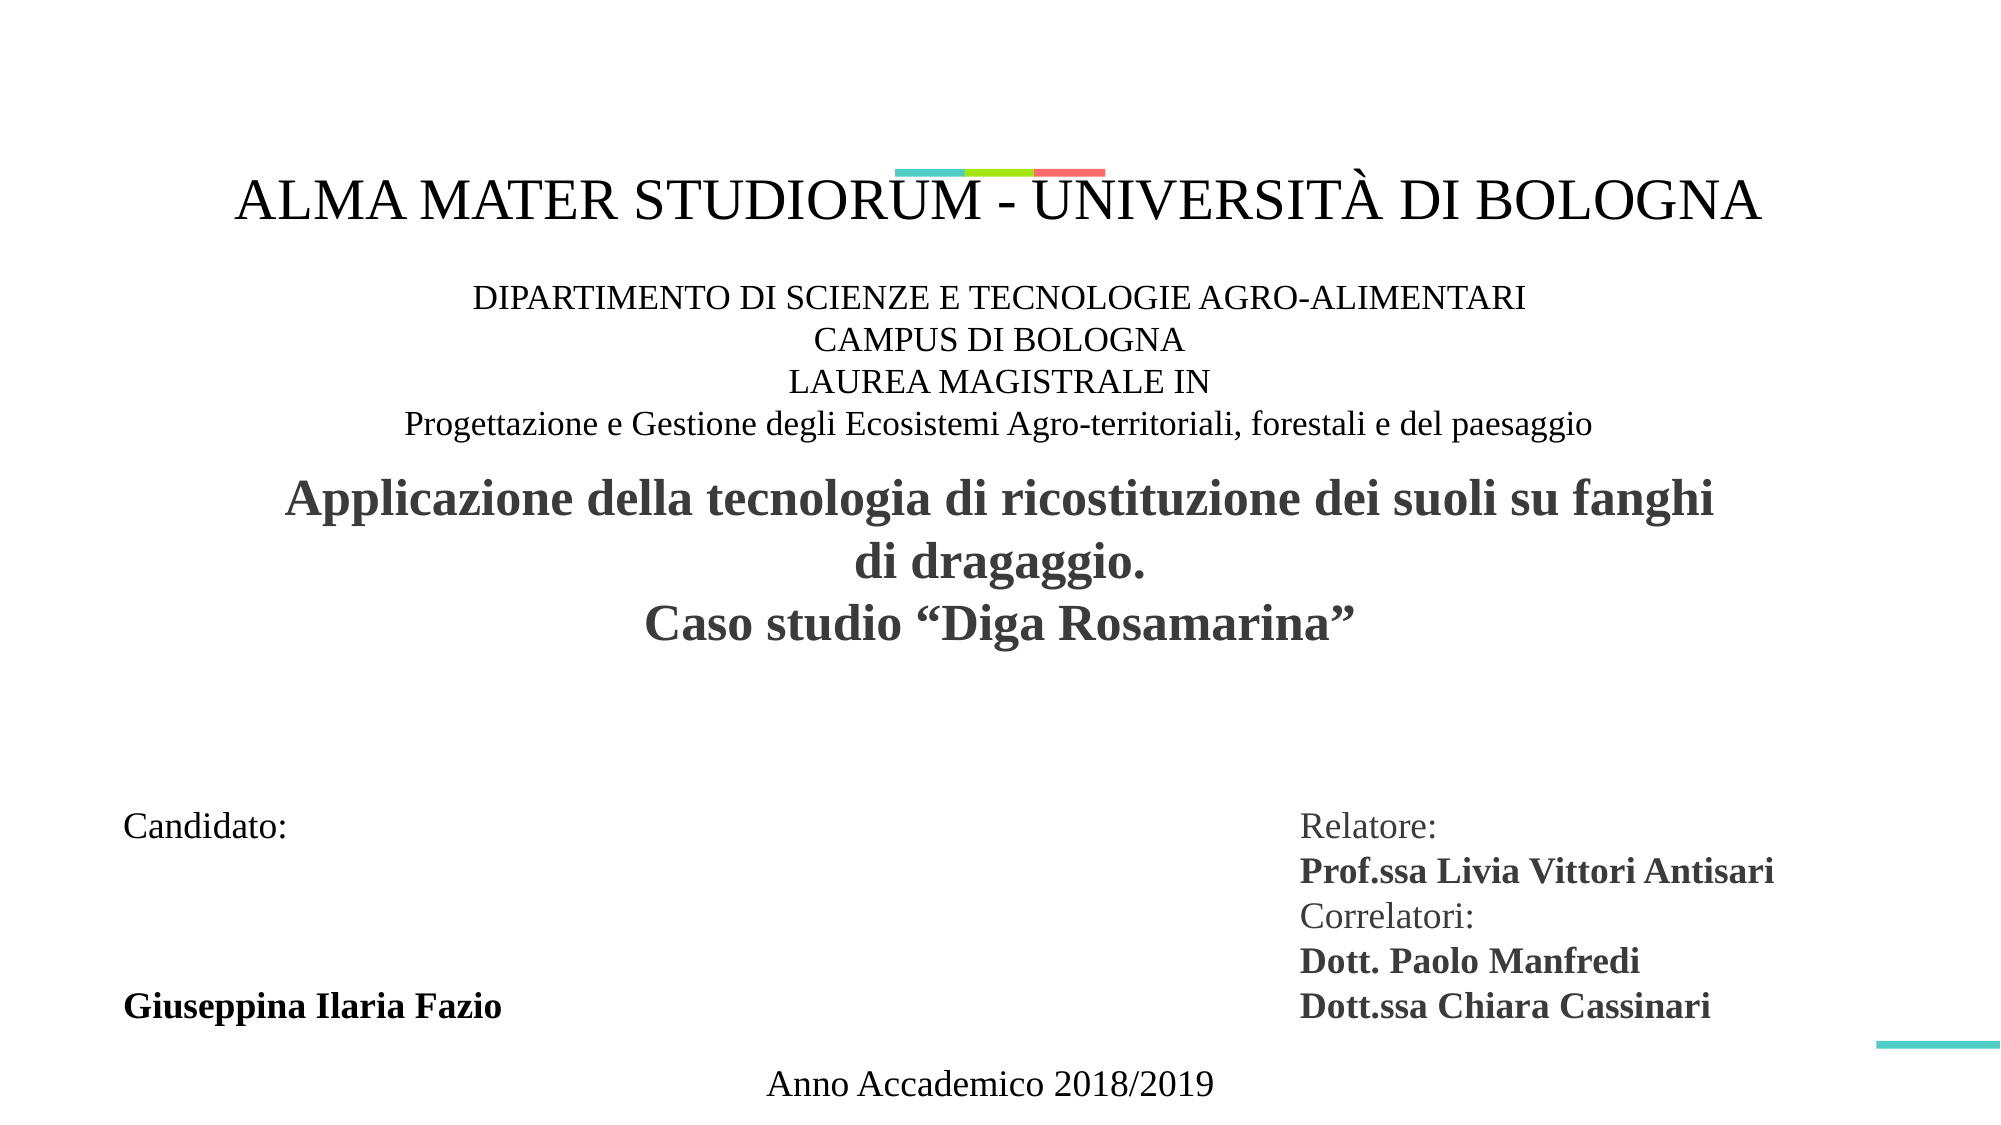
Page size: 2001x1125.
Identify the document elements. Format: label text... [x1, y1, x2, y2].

subtitle Applicazione della tecnologia di ricostituzione dei suoli su fanghi di dragaggio. Caso studio “Diga Rosamarina” [249, 456, 1750, 728]
text_box Relatore: Prof.ssa Livia Vittori Antisari Correlatori: Dott. Paolo Manfredi Dott.ssa Chiara Cassinari [1285, 793, 1819, 1034]
title ALMA MATER STUDIORUM - UNIVERSITÀ DI BOLOGNA DIPARTIMENTO DI SCIENZE E TECNOLOGIE AGRO-ALIMENTARI CAMPUS DI BOLOGNA LAUREA MAGISTRALE IN Progettazione e Gestione degli Ecosistemi Agro-territoriali, forestali e del paesaggio [25, 12, 1975, 493]
text_box Candidato: Giuseppina Ilaria Fazio [108, 793, 562, 1125]
text_box Anno Accademico 2018/2019 [532, 1051, 1468, 1112]
